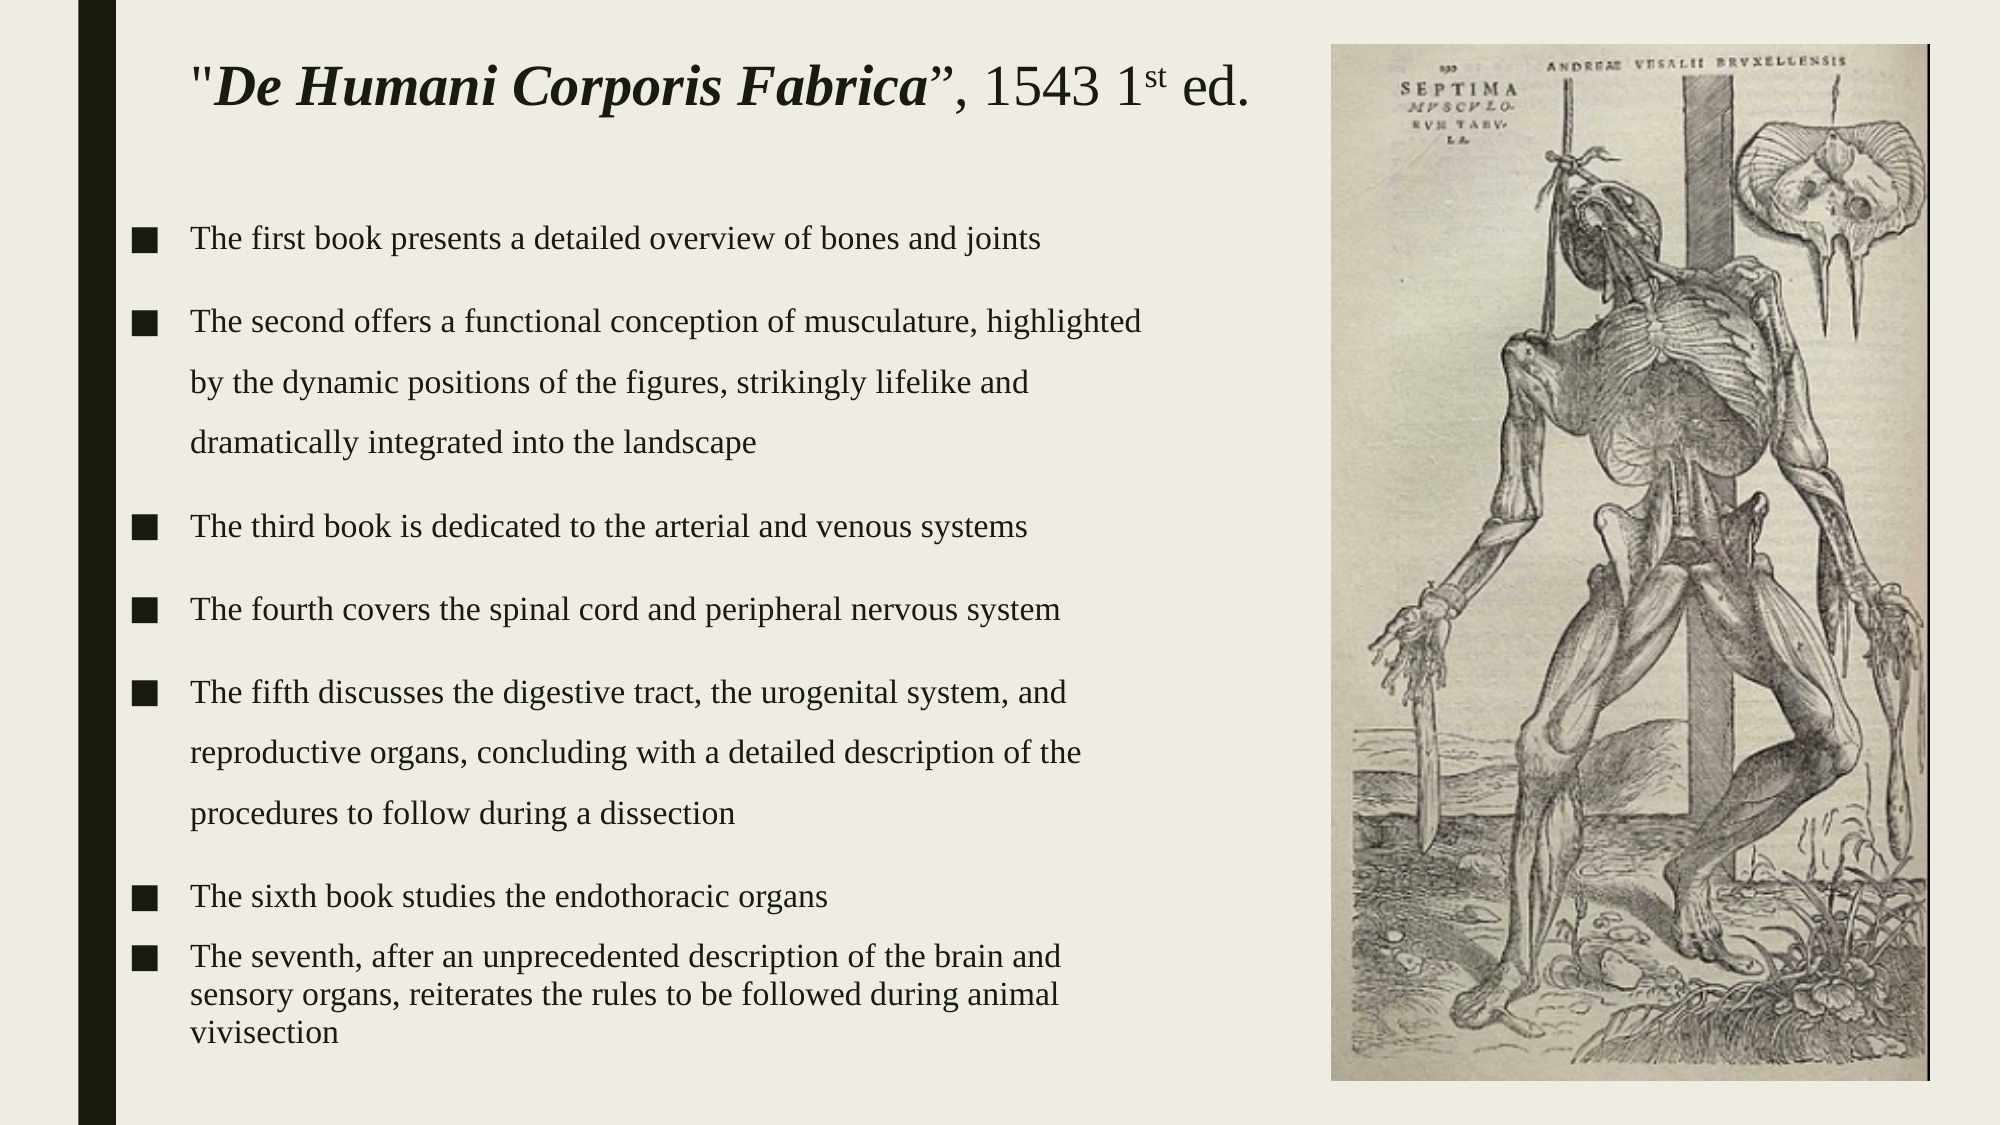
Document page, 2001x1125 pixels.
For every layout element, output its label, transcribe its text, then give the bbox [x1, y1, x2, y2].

list The first book presents a detailed overview of bones and joints The second offers a functional conception of musculature, highlighted by the dynamic positions of the figures, strikingly lifelike and dramatically integrated into the landscape The third book is dedicated to the arterial and venous systems The fourth covers the spinal cord and peripheral nervous system The fifth discusses the digestive tract, the urogenital system, and reproductive organs, concluding with a detailed description of the procedures to follow during a dissection The sixth book studies the endothoracic organs The seventh, after an unprecedented description of the brain and sensory organs, reiterates the rules to be followed during animal vivisection [113, 125, 1183, 1066]
title "De Humani Corporis Fabrica”, 1543 1st ed. [161, 39, 1808, 205]
picture [1331, 44, 1930, 1081]
